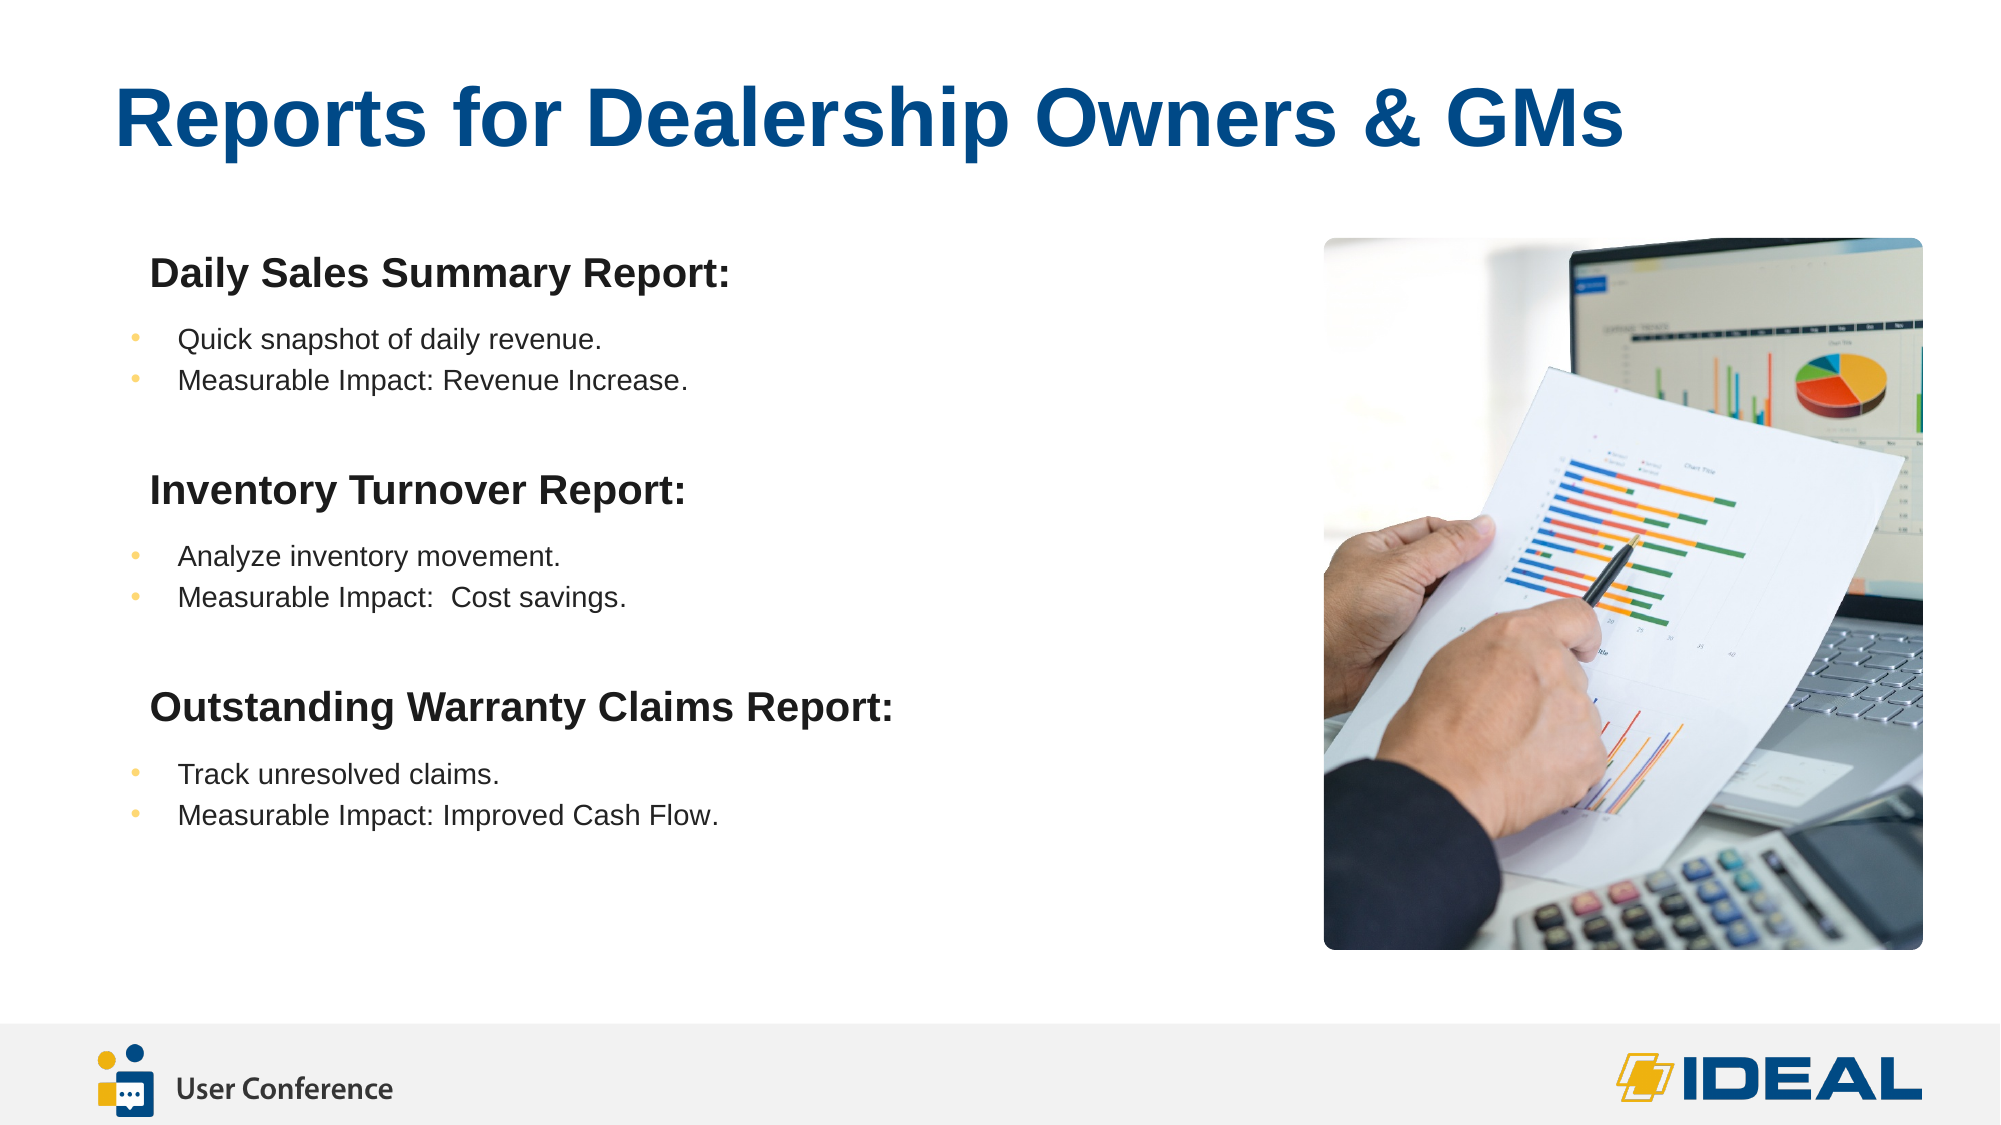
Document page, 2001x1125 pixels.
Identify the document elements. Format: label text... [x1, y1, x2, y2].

picture [1616, 1053, 1922, 1102]
text_box Daily Sales Summary Report: Quick snapshot of daily revenue. Measurable Impact: Revenue Increase. Inventory Turnover Report: Analyze inventory movement. Measurable Impact: Cost savings. Outstanding Warranty Claims Report: Track unresolved claims. Measurable Impact: Improved Cash Flow. [115, 237, 941, 938]
picture [1323, 237, 1924, 951]
title Reports for Dealership Owners & GMs [99, 59, 1825, 278]
picture [97, 1044, 393, 1117]
